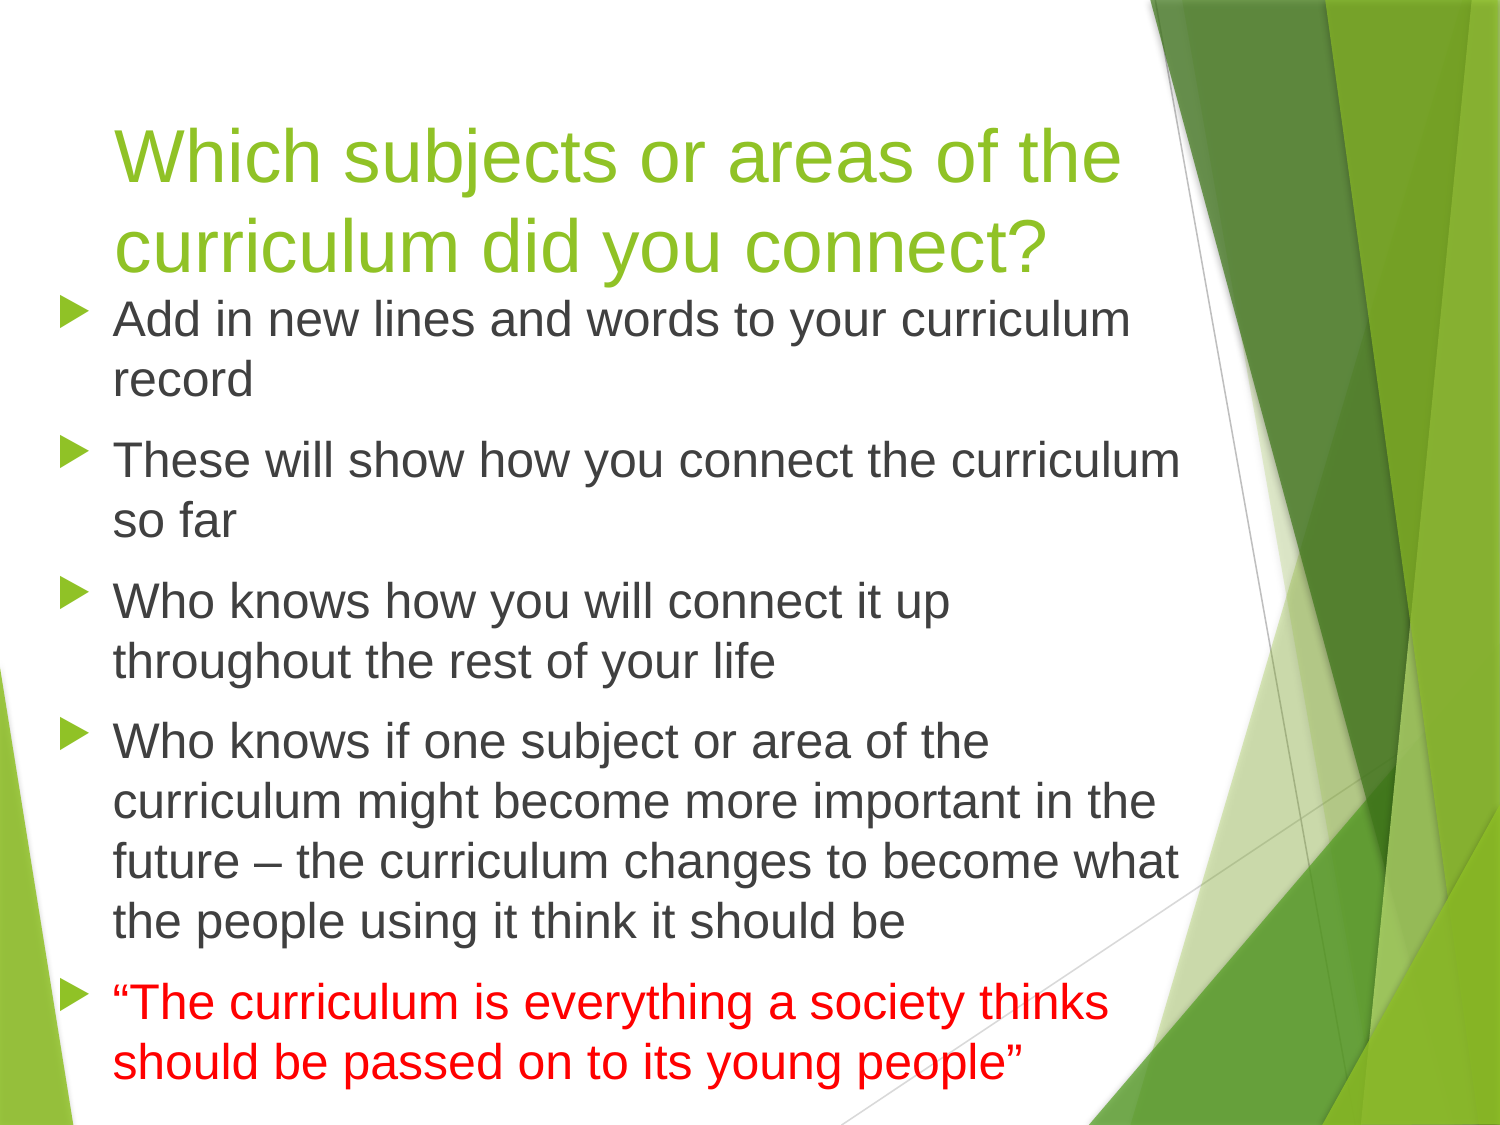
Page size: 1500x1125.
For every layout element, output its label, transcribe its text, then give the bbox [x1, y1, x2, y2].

list Add in new lines and words to your curriculum record These will show how you connect the curriculum so far Who knows how you will connect it up throughout the rest of your life Who knows if one subject or area of the curriculum might become more important in the future – the curriculum changes to become what the people using it think it should be “The curriculum is everything a society thinks should be passed on to its young people” [41, 278, 1211, 1024]
title Which subjects or areas of the curriculum did you connect? [99, 99, 1142, 278]
